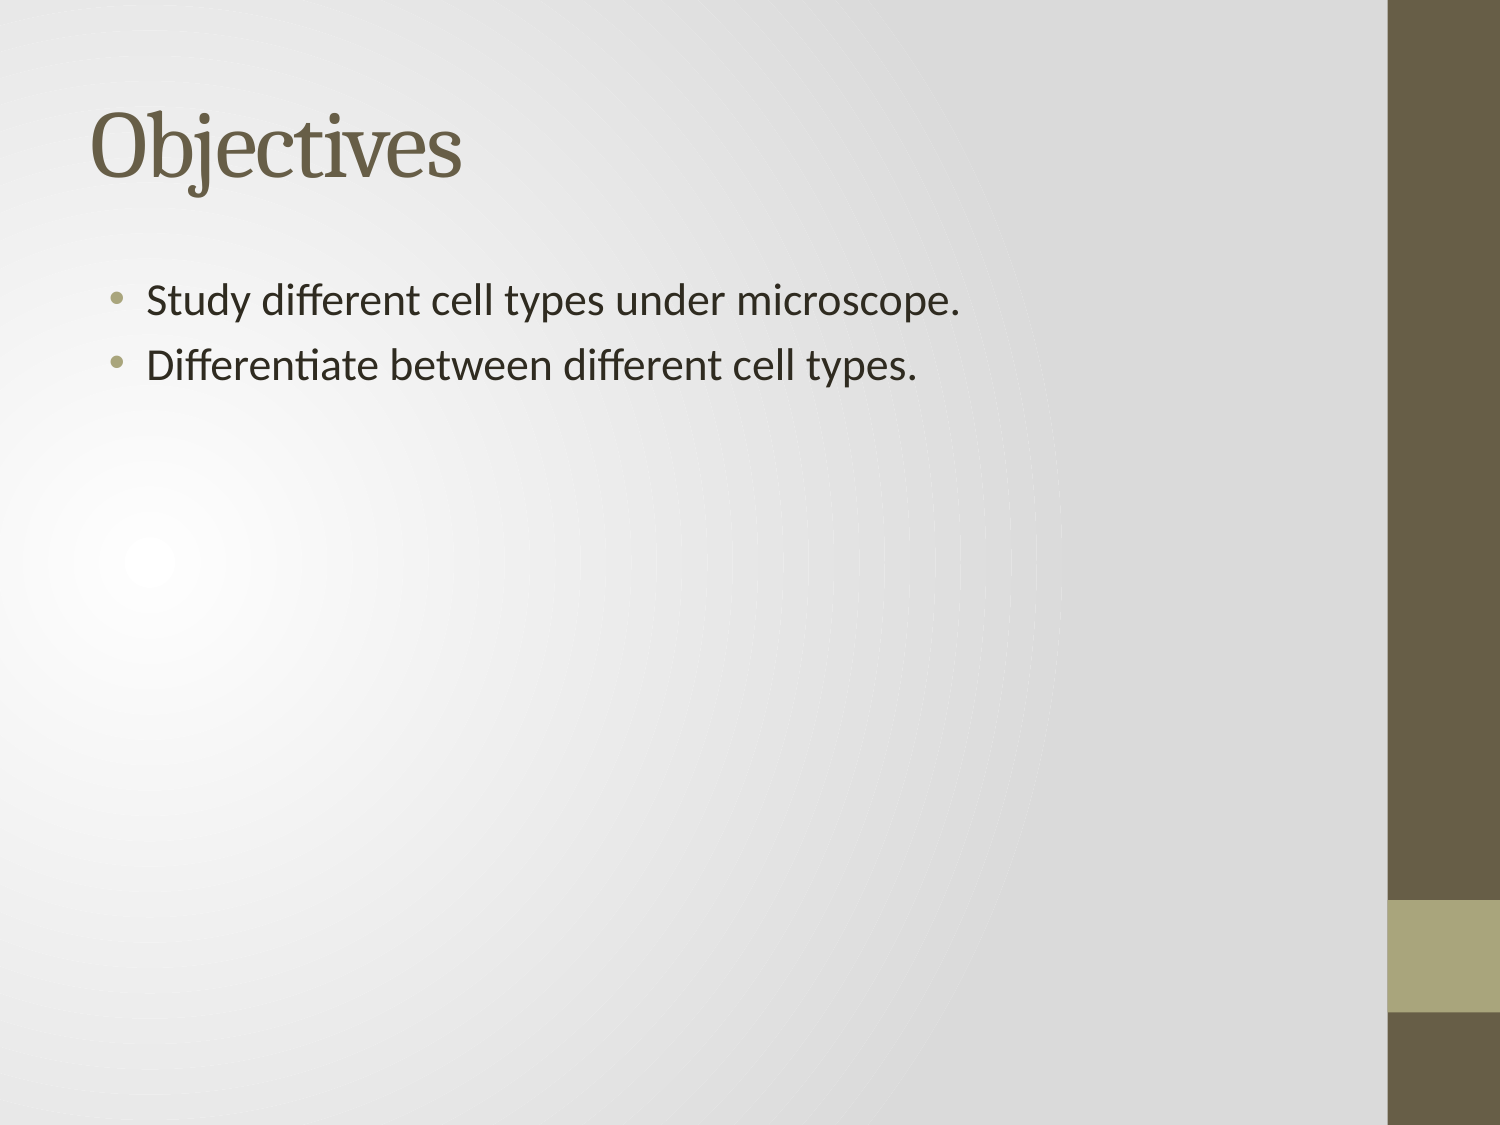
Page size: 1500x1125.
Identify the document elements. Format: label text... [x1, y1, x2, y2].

list Study different cell types under microscope. Differentiate between different cell types. [75, 262, 1325, 1050]
title Objectives [75, 45, 1325, 233]
